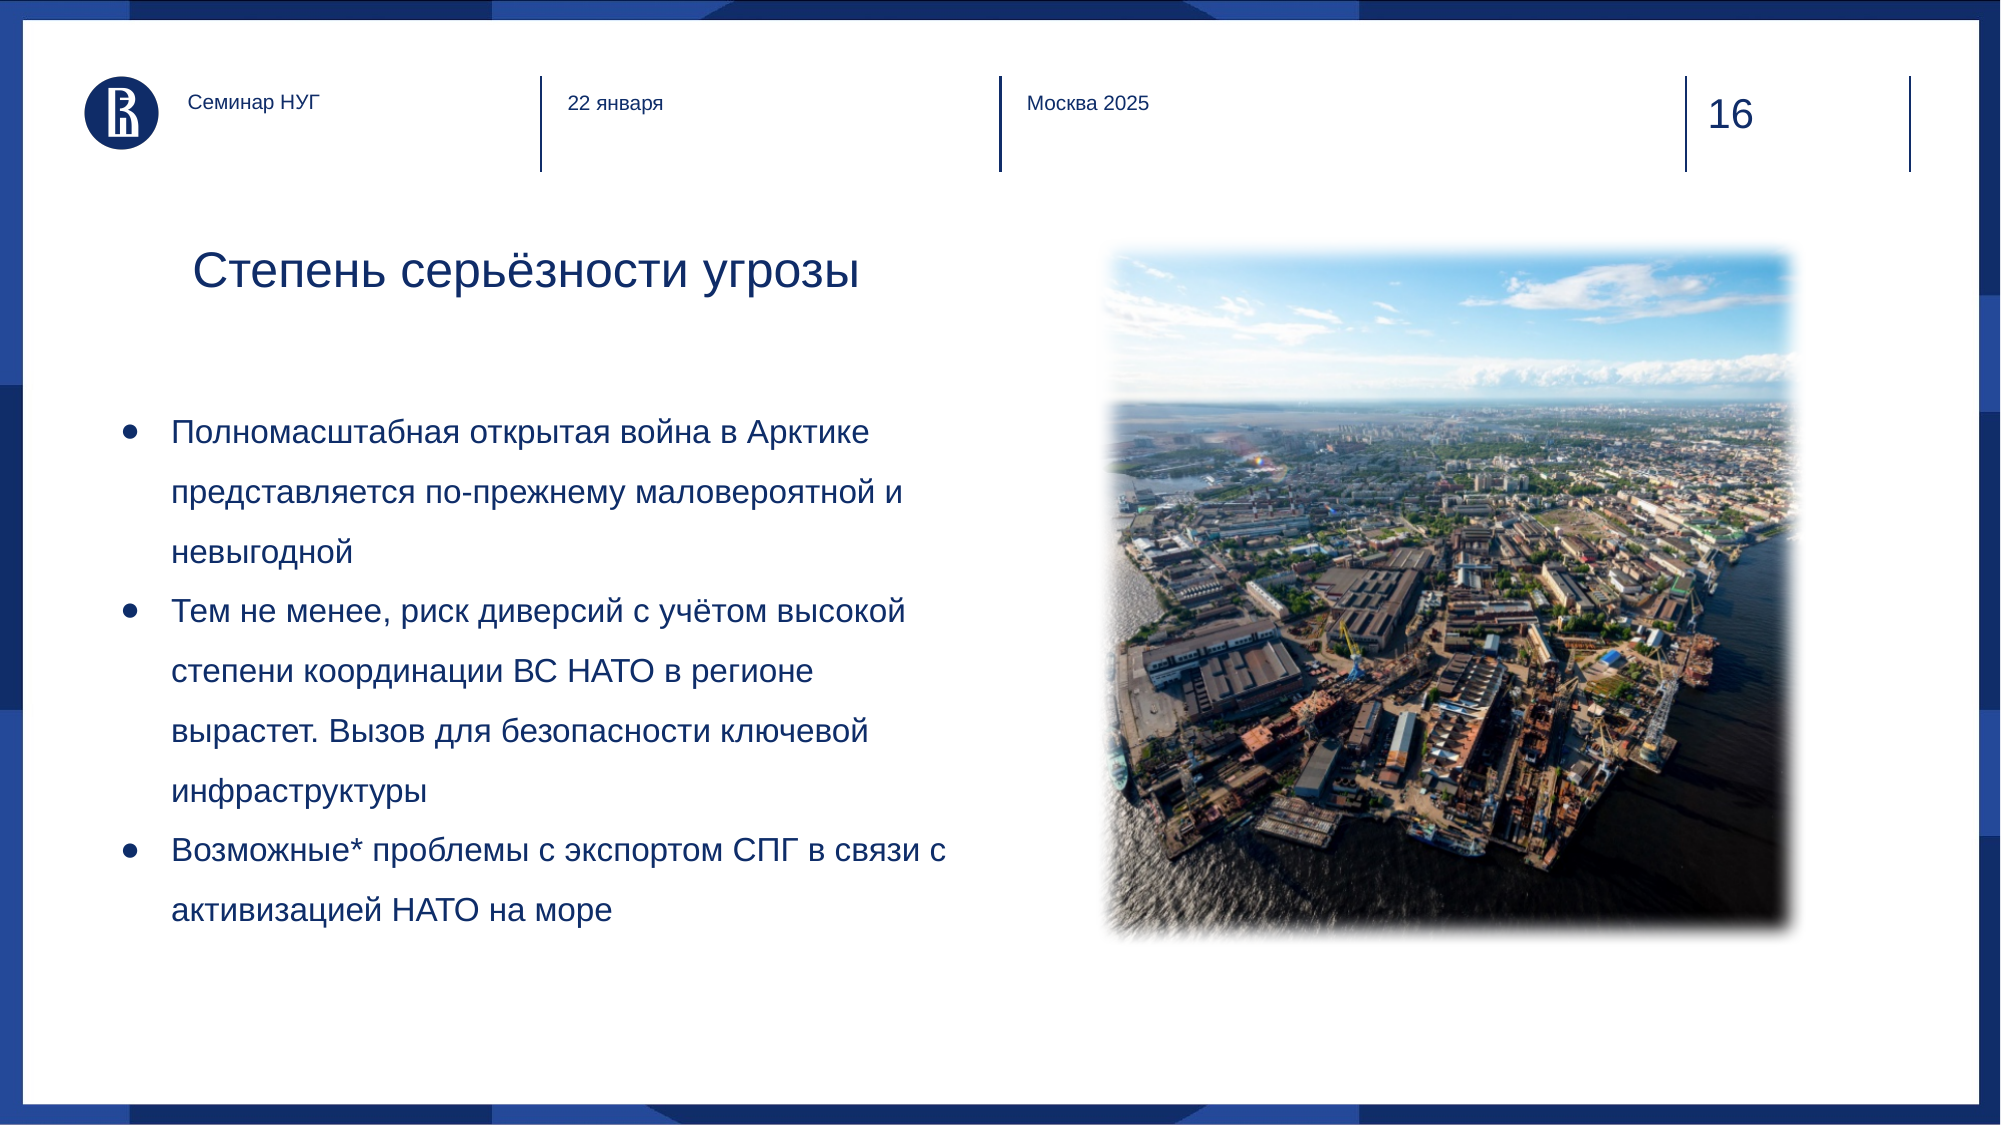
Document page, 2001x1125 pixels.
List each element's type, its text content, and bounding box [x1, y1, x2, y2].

list Семинар НУГ [187, 88, 500, 157]
list 22 января [567, 90, 907, 157]
list Москва 2025 [1026, 90, 1367, 157]
list Полномасштабная открытая война в Арктике представляется по-прежнему маловероятной и невыгодной Тем не менее, риск диверсий с учётом высокой степени координации ВС НАТО в регионе вырастет. Вызов для безопасности ключевой инфраструктуры Возможные* проблемы с экспортом СПГ в связи с активизацией НАТО на море [96, 390, 957, 947]
picture [0, 0, 2001, 1125]
title Степень серьёзности угрозы [96, 237, 957, 365]
